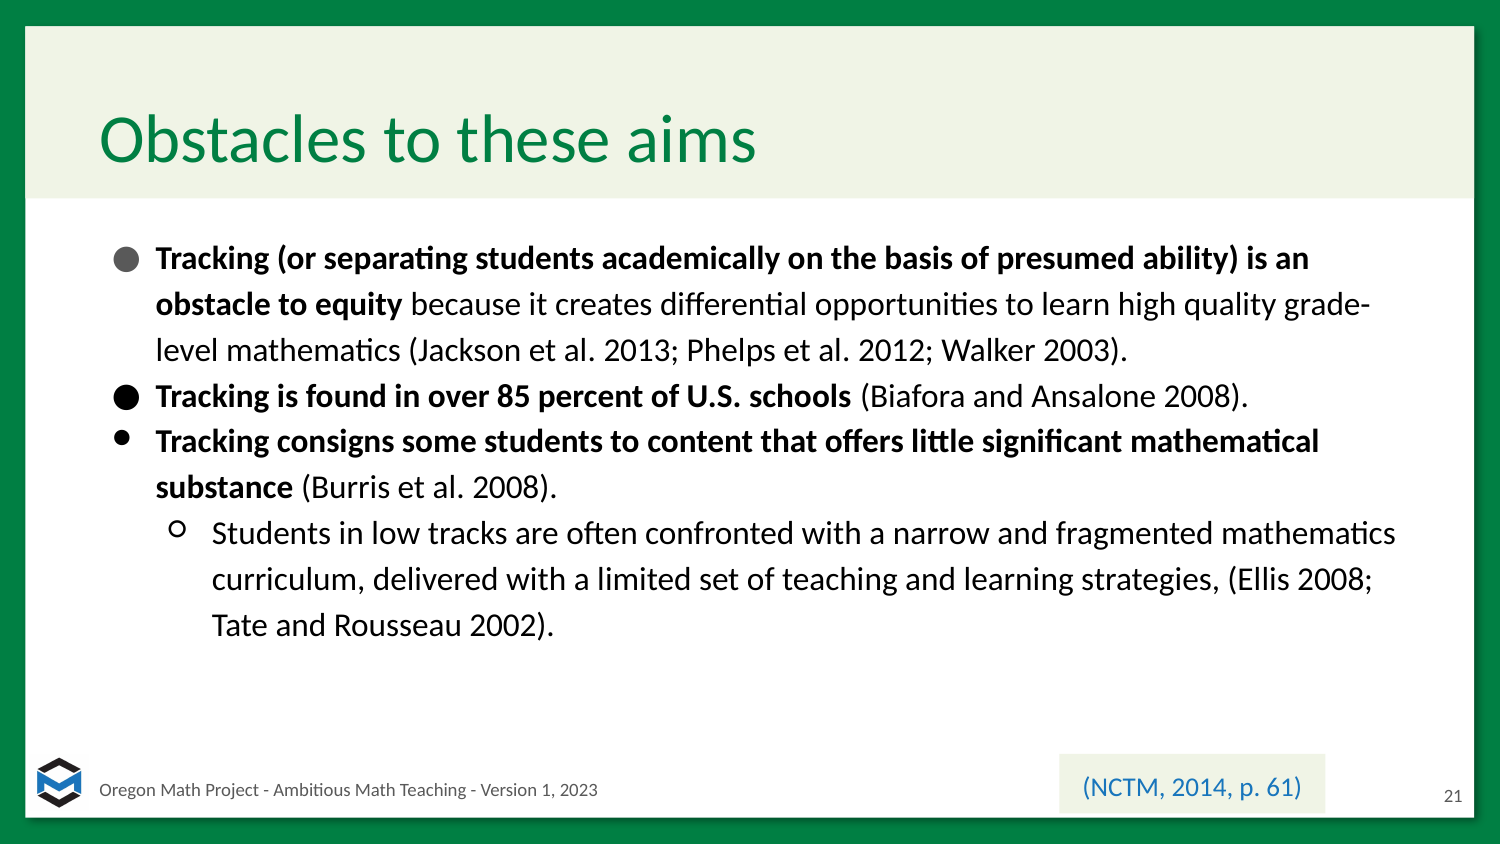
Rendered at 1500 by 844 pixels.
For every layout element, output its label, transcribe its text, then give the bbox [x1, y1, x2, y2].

title Obstacles to these aims [88, 56, 1416, 183]
slide_number 21 [1378, 772, 1475, 818]
list Tracking (or separating students academically on the basis of presumed ability) is an obstacle to equity because it creates differential opportunities to learn high quality grade-level mathematics (Jackson et al. 2013; Phelps et al. 2012; Walker 2003). Tracking is found in over 85 percent of U.S. schools (Biafora and Ansalone 2008). Tracking consigns some students to content that offers little significant mathematical substance (Burris et al. 2008). Students in low tracks are often confronted with a narrow and fragmented mathematics curriculum, delivered with a limited set of teaching and learning strategies, (Ellis 2008; Tate and Rousseau 2002). [88, 224, 1416, 731]
picture [29, 754, 89, 811]
text_box (NCTM, 2014, p. 61) [1059, 753, 1326, 814]
